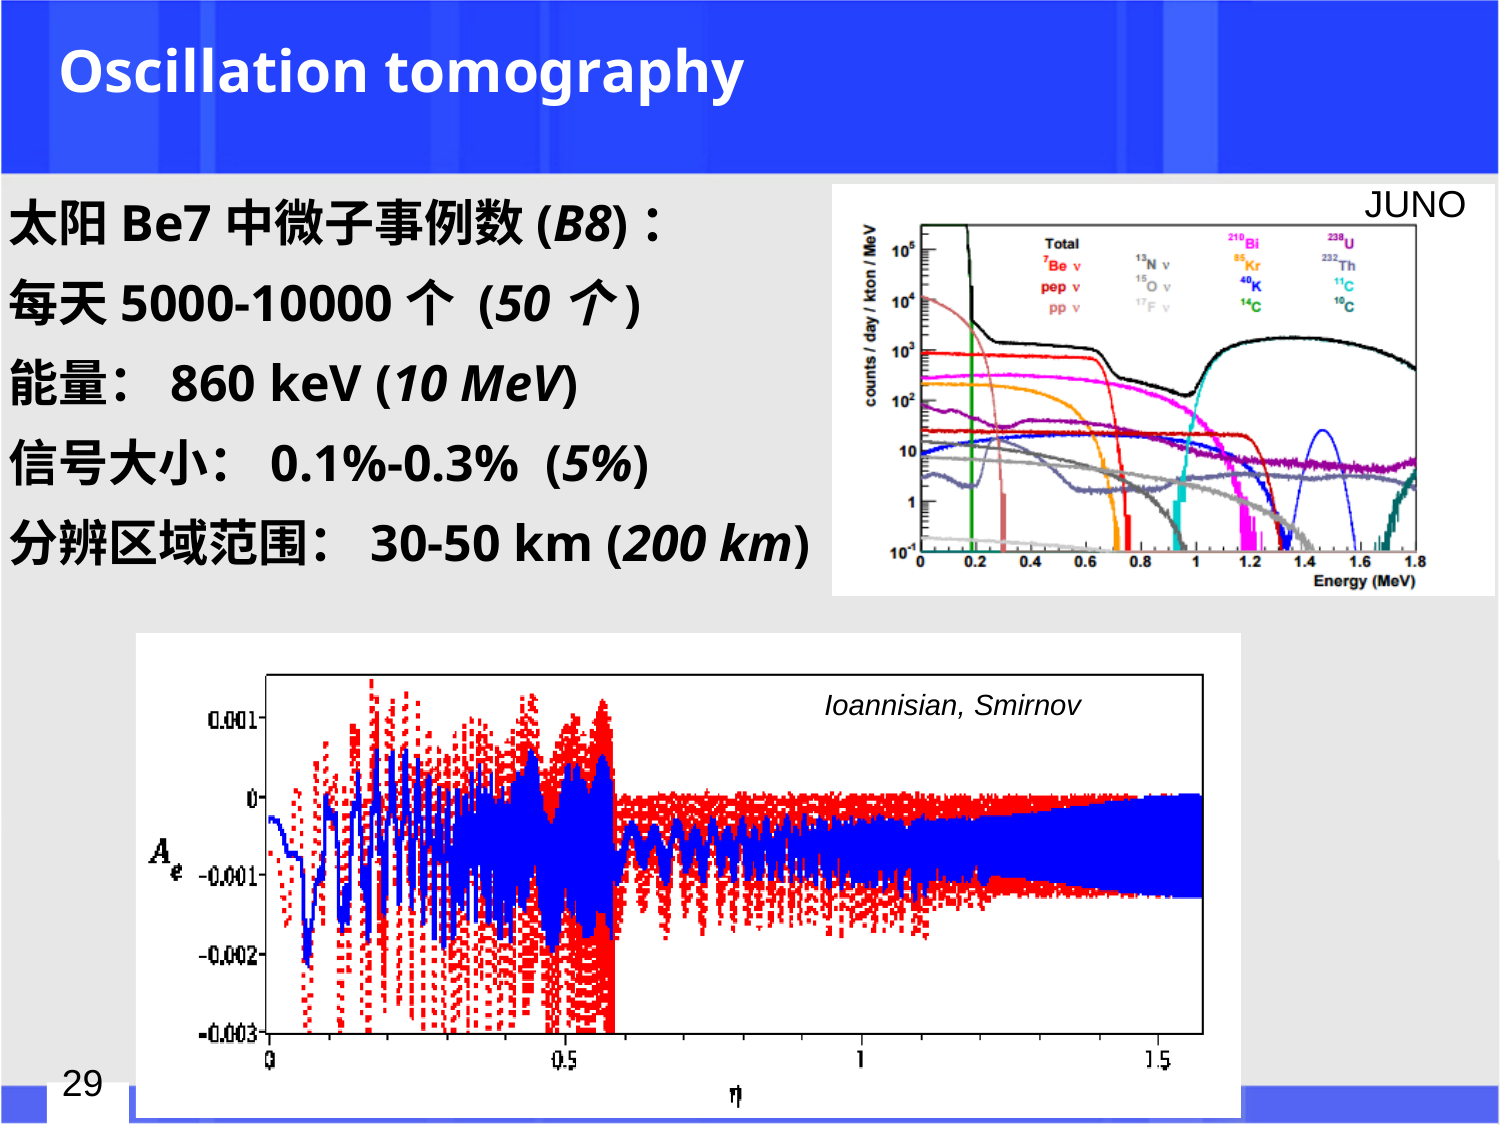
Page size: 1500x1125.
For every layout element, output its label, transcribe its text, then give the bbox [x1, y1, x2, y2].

text_box JUNO [1349, 172, 1482, 182]
picture [0, 0, 1500, 1125]
picture [87, 1073, 97, 1082]
text_box 太阳Be7中微子事例数(B8)： 每天5000-10000个 (50个) 能量：860 keV (10 MeV) 信号大小：0.1%-0.3% (5%) 分辨区域范围：30-50 km (200 km) [0, 184, 1416, 622]
text_box Oscillation tomography [43, 26, 760, 112]
